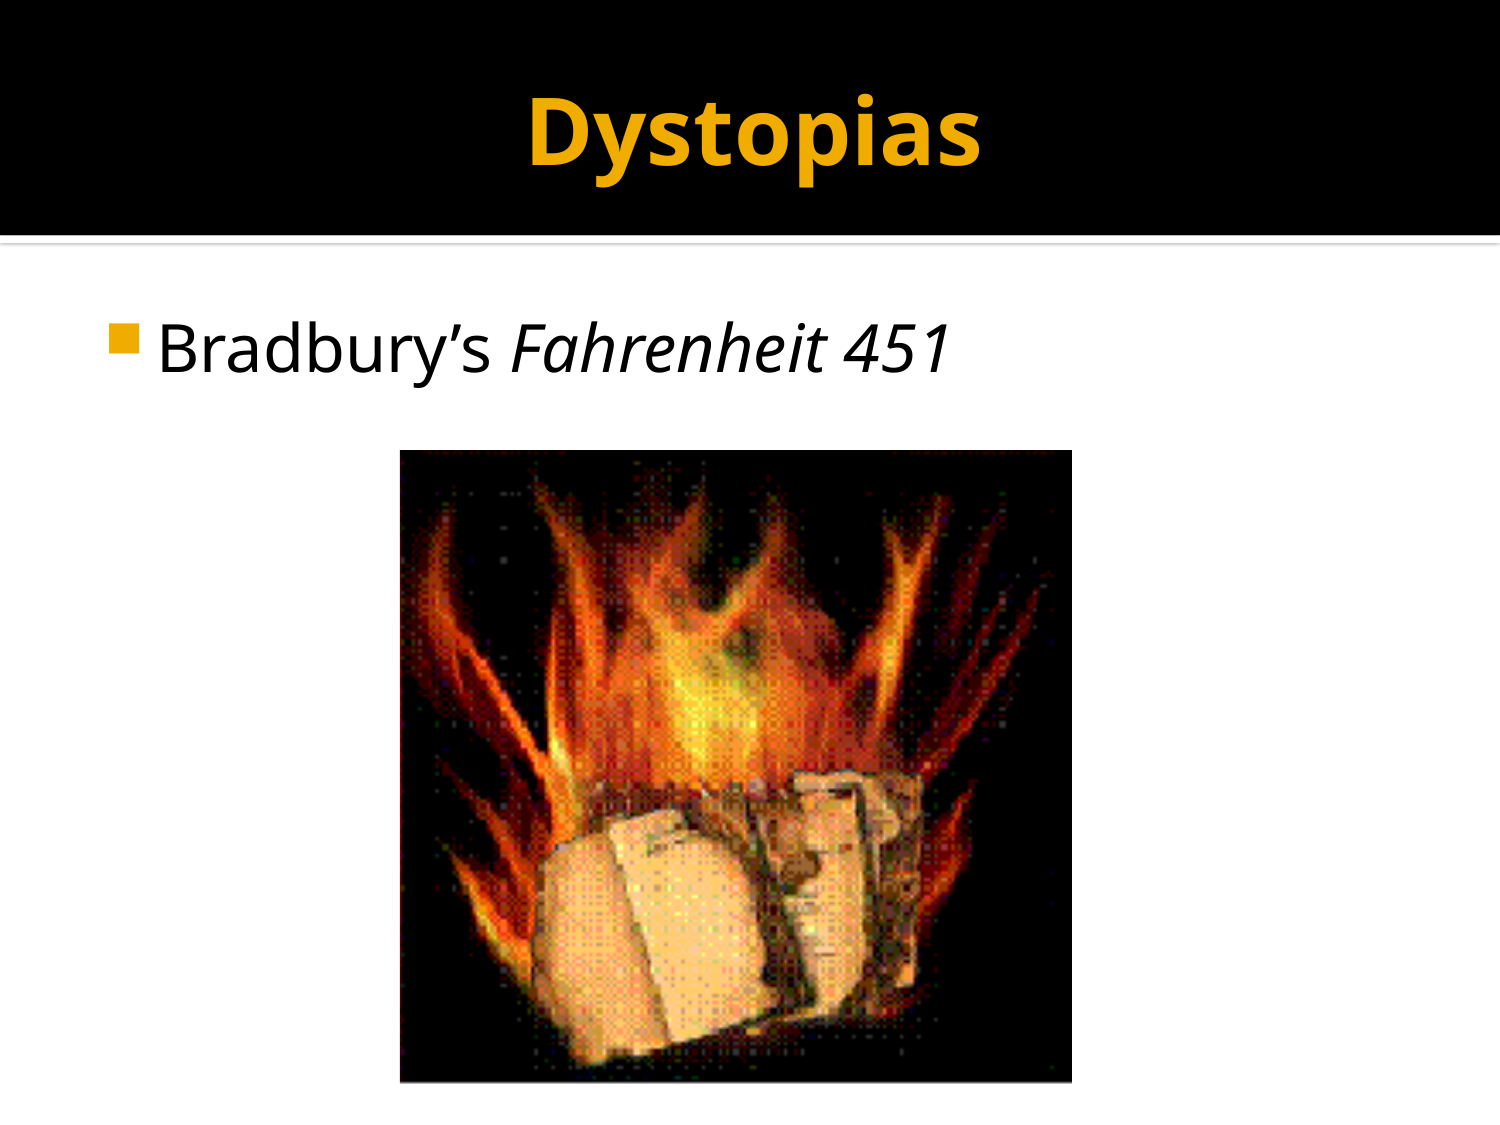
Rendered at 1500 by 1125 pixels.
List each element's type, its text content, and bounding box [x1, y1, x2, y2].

list Bradbury’s Fahrenheit 451 [75, 291, 1425, 1050]
picture [399, 449, 1072, 1085]
title Dystopias [75, 25, 1425, 231]
